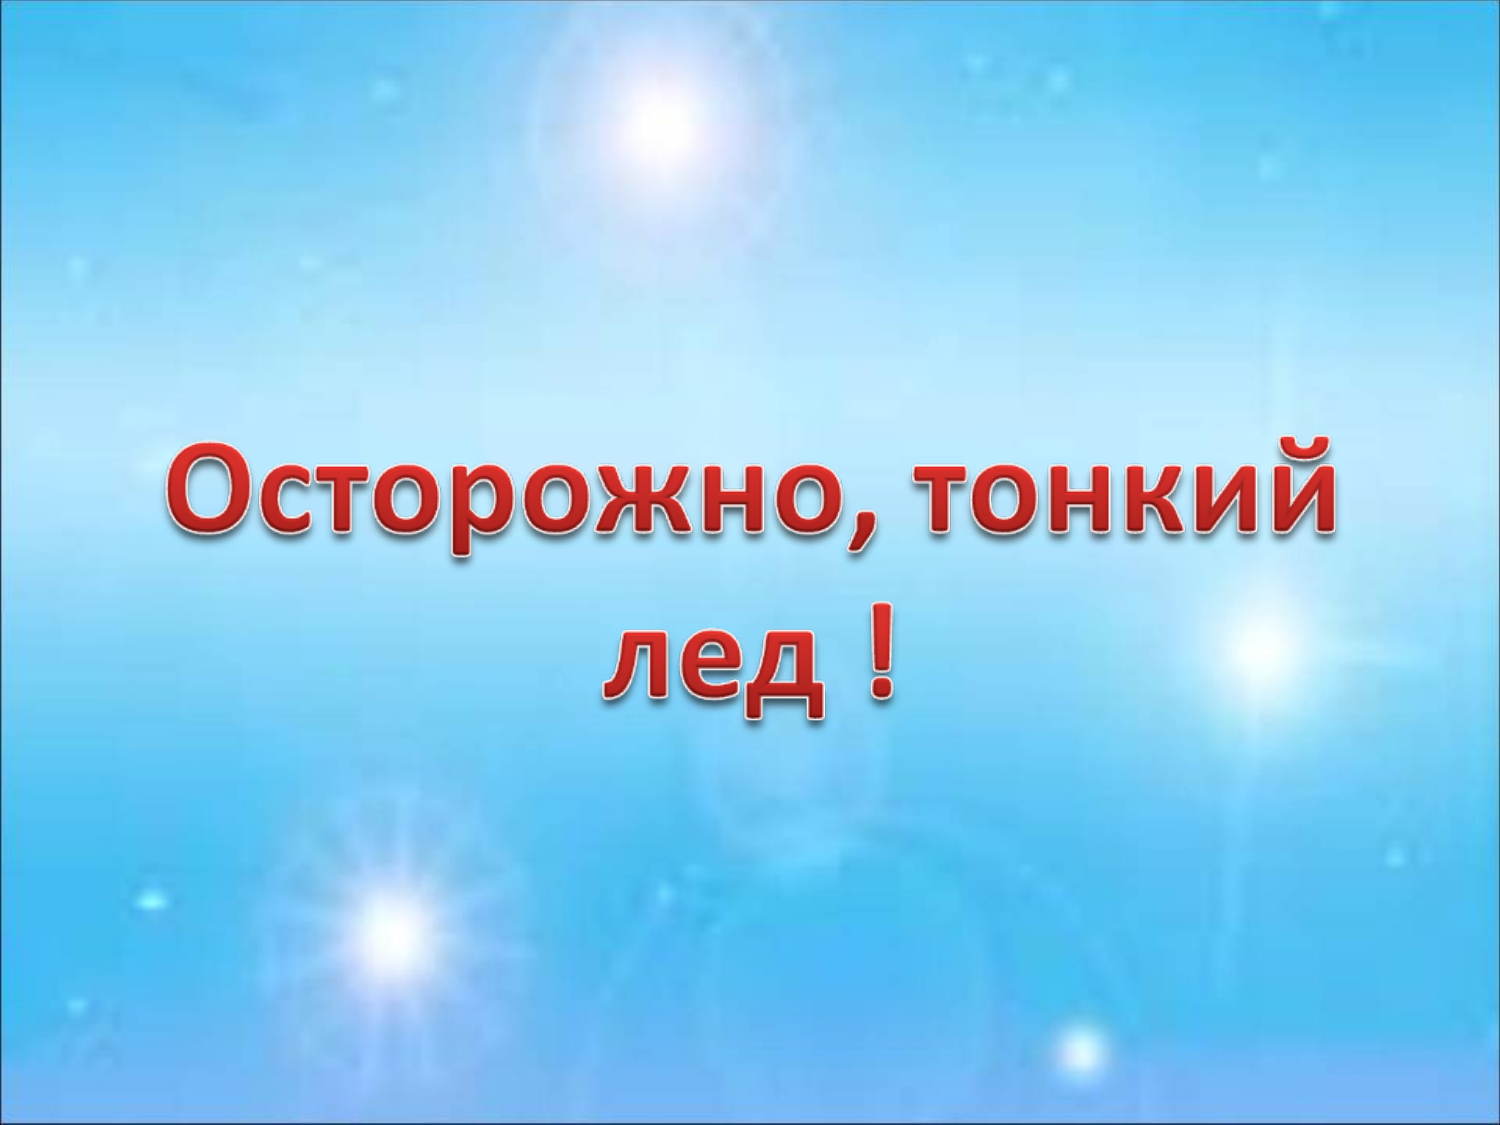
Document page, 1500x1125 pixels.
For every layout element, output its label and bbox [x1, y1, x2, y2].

picture [0, 0, 1500, 1125]
title [65, 314, 1473, 822]
